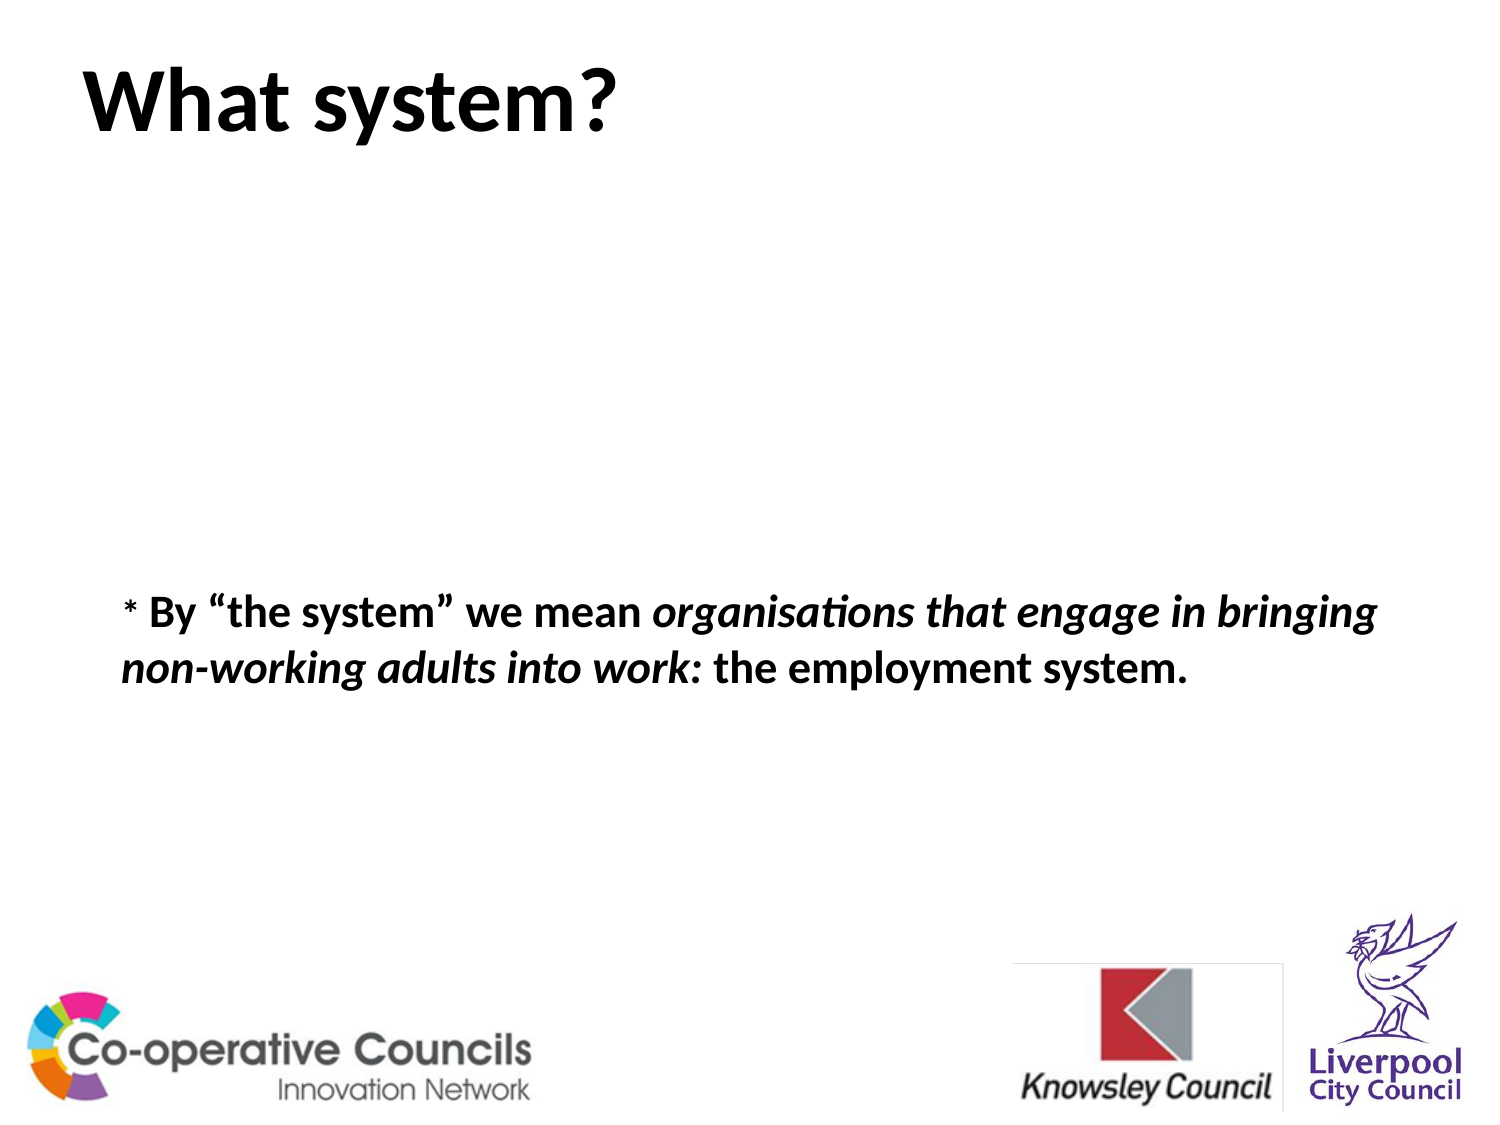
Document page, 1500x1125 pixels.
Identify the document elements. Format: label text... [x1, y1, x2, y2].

picture [12, 981, 544, 1115]
picture [1012, 896, 1488, 1125]
title * By “the system” we mean organisations that engage in bringing non-working adults into work: the employment system. [106, 571, 1457, 760]
text_box What system? [68, 32, 1394, 158]
